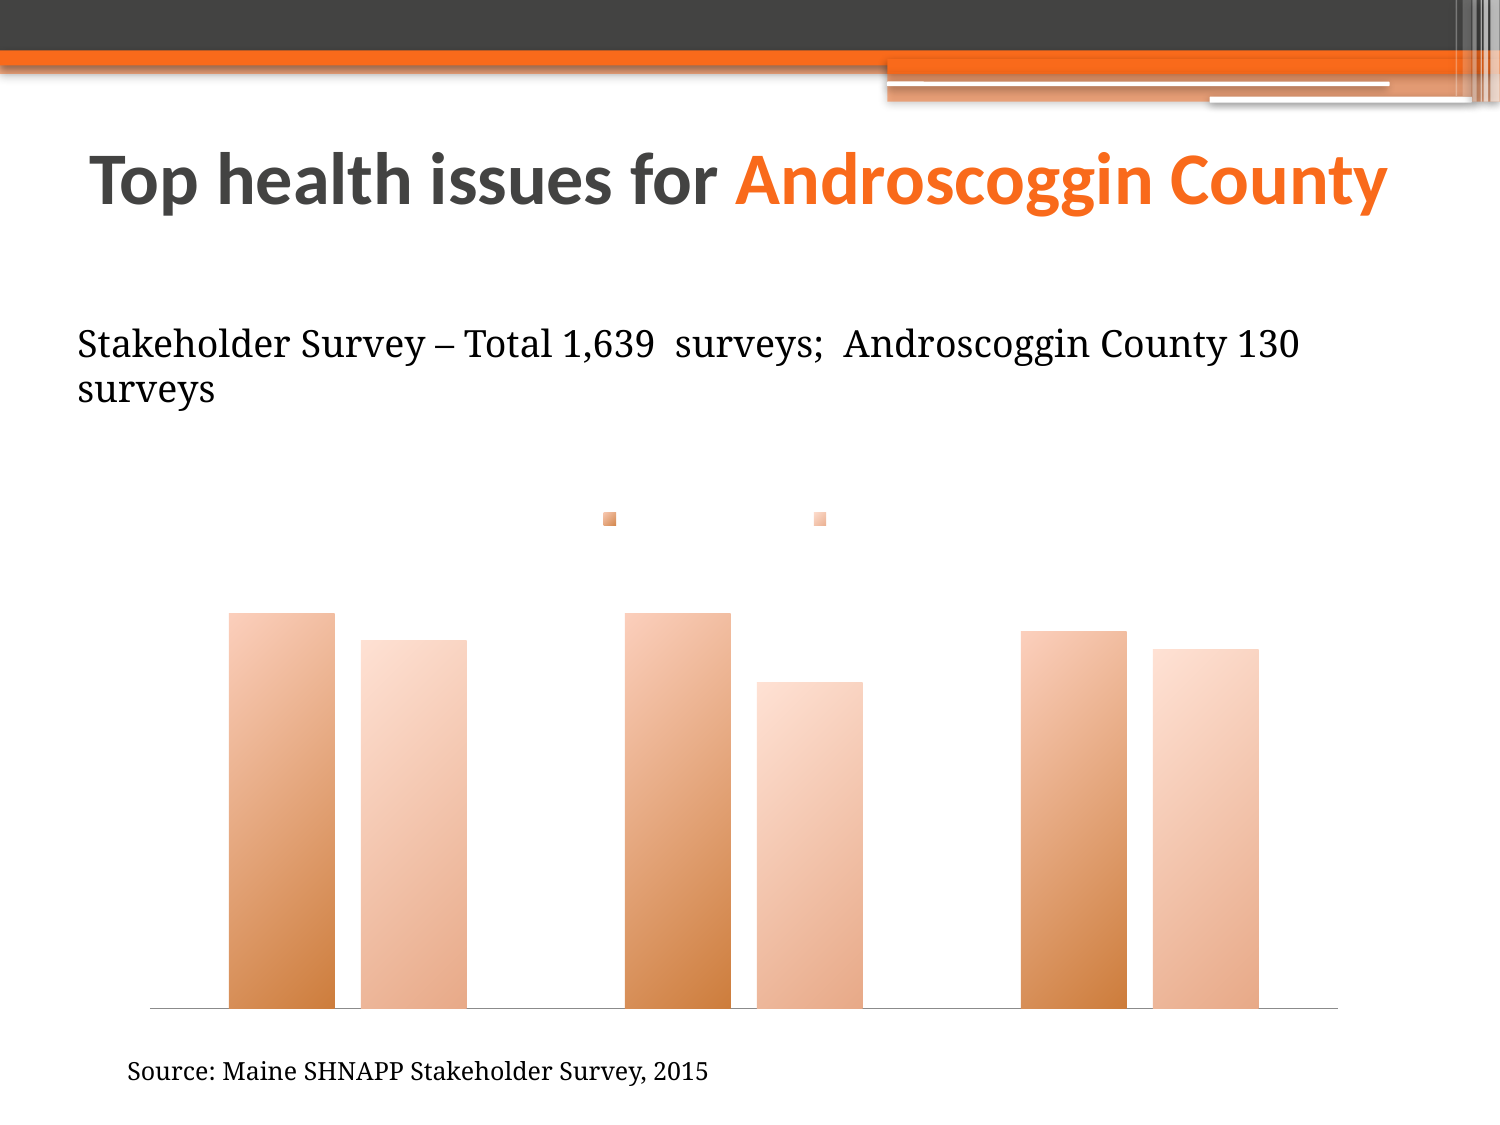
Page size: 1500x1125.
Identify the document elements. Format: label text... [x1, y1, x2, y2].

text_box Source: Maine SHNAPP Stakeholder Survey, 2015 [112, 1048, 763, 1093]
title Top health issues for Androscoggin County [75, 87, 1425, 263]
text_box Stakeholder Survey – Total 1,639 surveys; Androscoggin County 130 surveys [62, 312, 1450, 418]
chart [124, 372, 1363, 1049]
